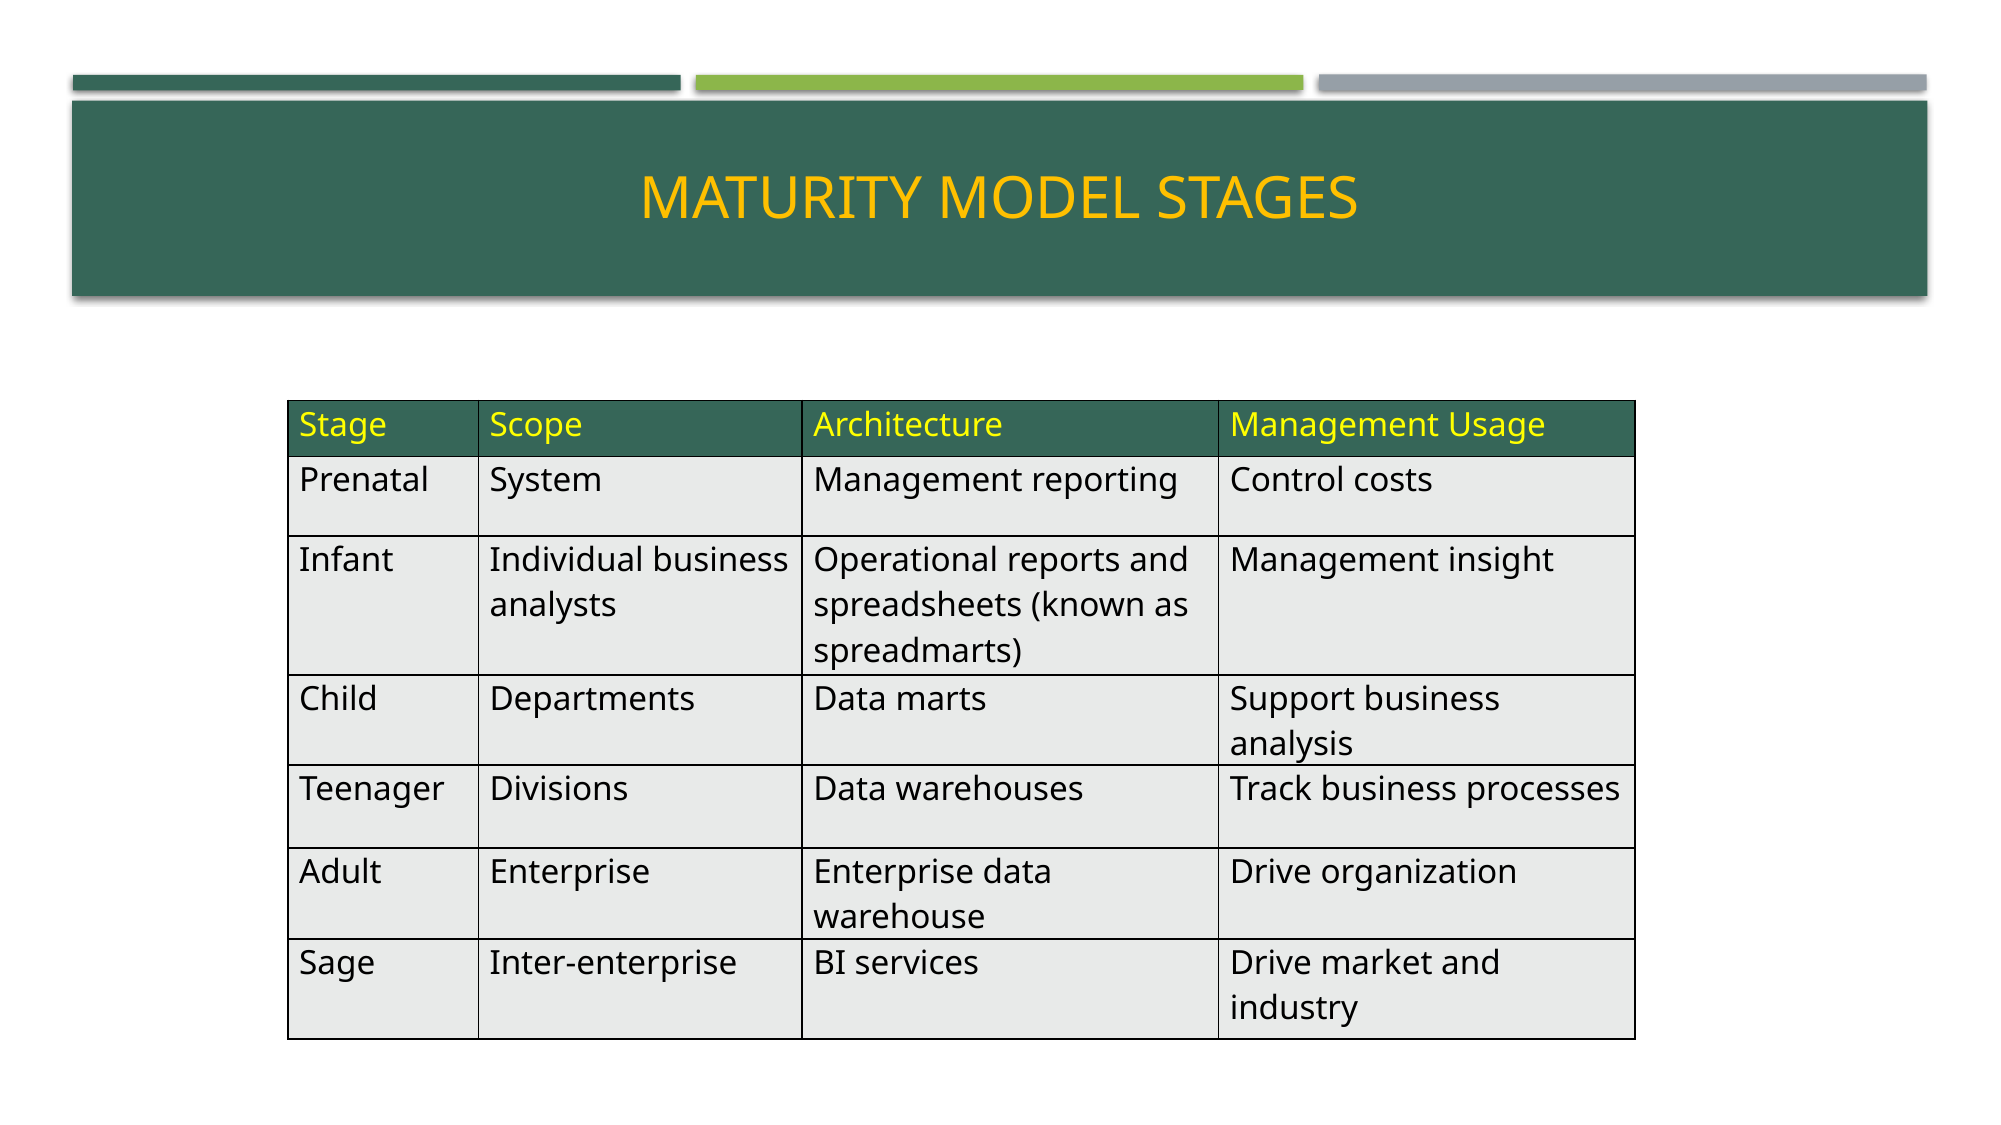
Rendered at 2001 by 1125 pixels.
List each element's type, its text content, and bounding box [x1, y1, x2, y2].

table_header Management Usage [1219, 401, 1634, 456]
table_header Scope [479, 401, 801, 456]
table_cell Enterprise data warehouse [803, 849, 1218, 938]
table_cell Control costs [1219, 457, 1634, 535]
table_cell BI services [803, 940, 1218, 1038]
table_cell Divisions [479, 766, 801, 847]
table_cell Drive market and industry [1219, 940, 1634, 1038]
table_cell Sage [289, 940, 478, 1038]
title Maturity Model Stages [95, 115, 1905, 238]
table_cell Data marts [803, 676, 1218, 764]
table_cell Drive organization [1219, 849, 1634, 938]
table_cell Infant [289, 537, 478, 674]
table_cell Inter-enterprise [479, 940, 801, 1038]
table_cell Track business processes [1219, 766, 1634, 847]
table_cell Child [289, 676, 478, 764]
table_cell System [479, 457, 801, 535]
table_header Architecture [803, 401, 1218, 456]
table_cell Teenager [289, 766, 478, 847]
table_cell Data warehouses [803, 766, 1218, 847]
table_cell Prenatal [289, 457, 478, 535]
table_cell Departments [479, 676, 801, 764]
table_cell Operational reports and spreadsheets (known as spreadmarts) [803, 537, 1218, 674]
table_cell Individual business analysts [479, 537, 801, 674]
table_cell Adult [289, 849, 478, 938]
table_header Stage [289, 401, 478, 456]
table_cell Enterprise [479, 849, 801, 938]
table_cell Management insight [1219, 537, 1634, 674]
table_cell Management reporting [803, 457, 1218, 535]
table_cell Support business analysis [1219, 676, 1634, 764]
